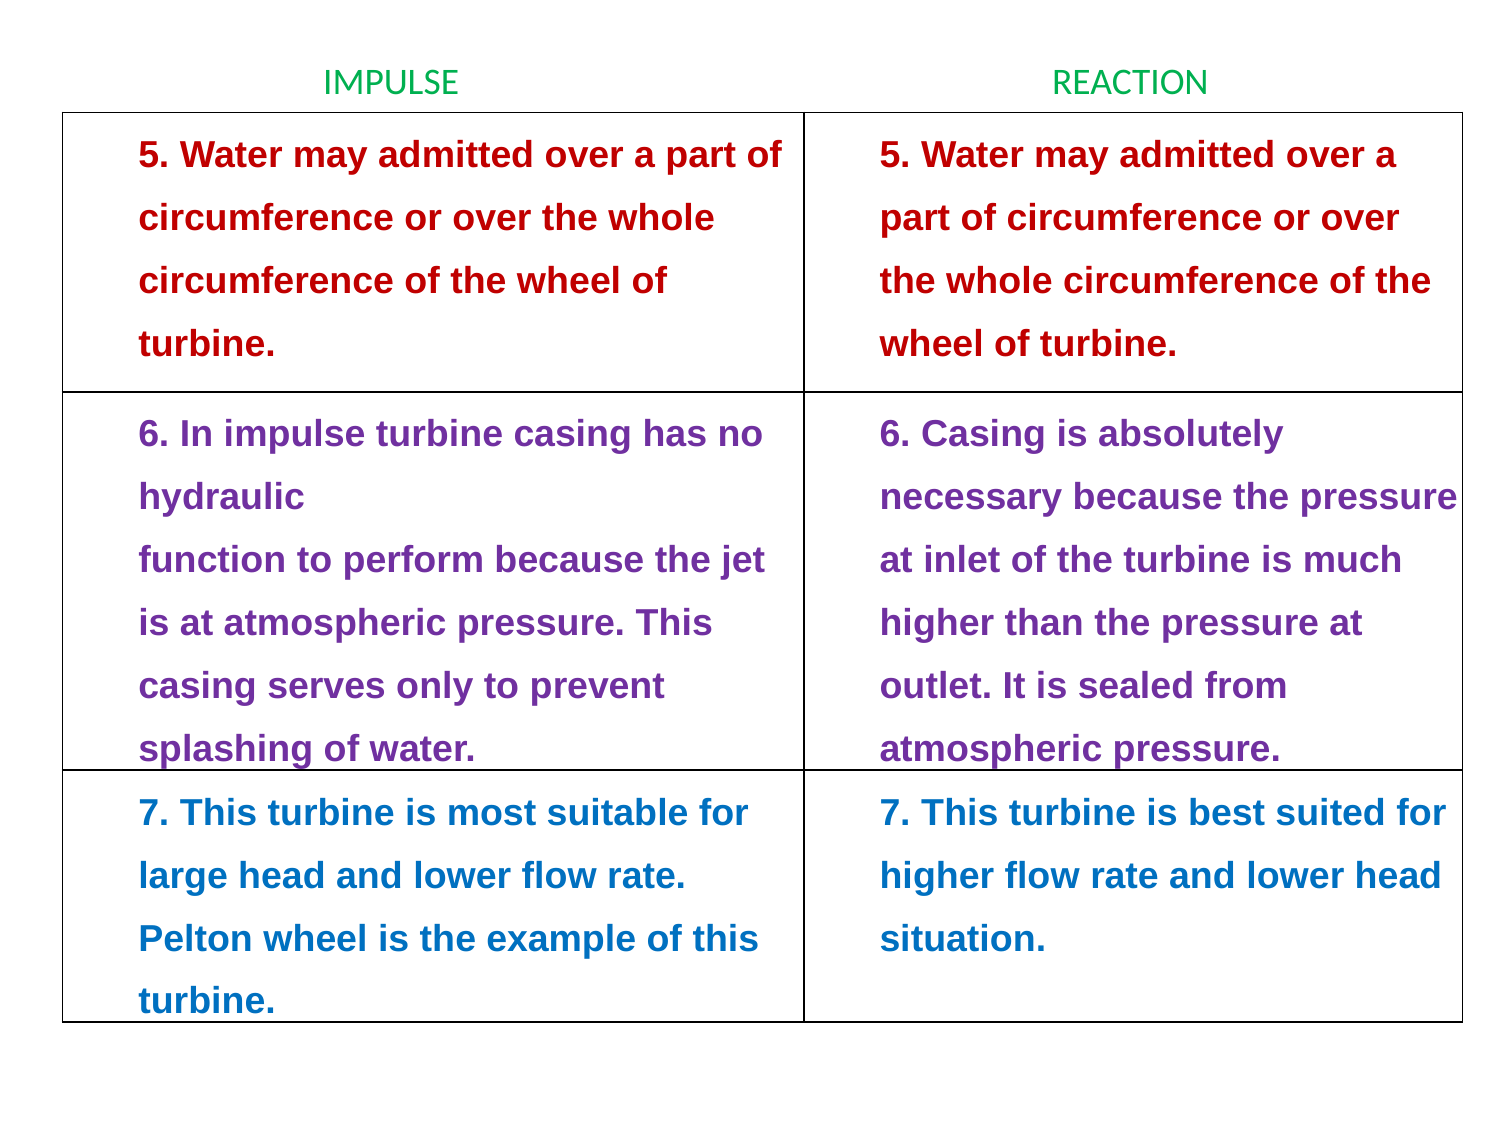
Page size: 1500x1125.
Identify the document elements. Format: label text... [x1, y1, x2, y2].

table_header 5. Water may admitted over a part of circumference or over the whole circumference of the wheel of turbine. [805, 113, 1462, 391]
table_cell 6. In impulse turbine casing has no hydraulic function to perform because the jet is at atmospheric pressure. This casing serves only to prevent splashing of water. [63, 393, 803, 769]
table_cell 6. Casing is absolutely necessary because the pressure at inlet of the turbine is much higher than the pressure at outlet. It is sealed from atmospheric pressure. [805, 393, 1462, 769]
table_cell 7. This turbine is most suitable for large head and lower flow rate. Pelton wheel is the example of this turbine. [63, 771, 803, 1021]
text_box IMPULSE REACTION [87, 49, 1438, 110]
table_cell 7. This turbine is best suited for higher flow rate and lower head situation. [805, 771, 1462, 1021]
table_header 5. Water may admitted over a part of circumference or over the whole circumference of the wheel of turbine. [63, 113, 803, 391]
